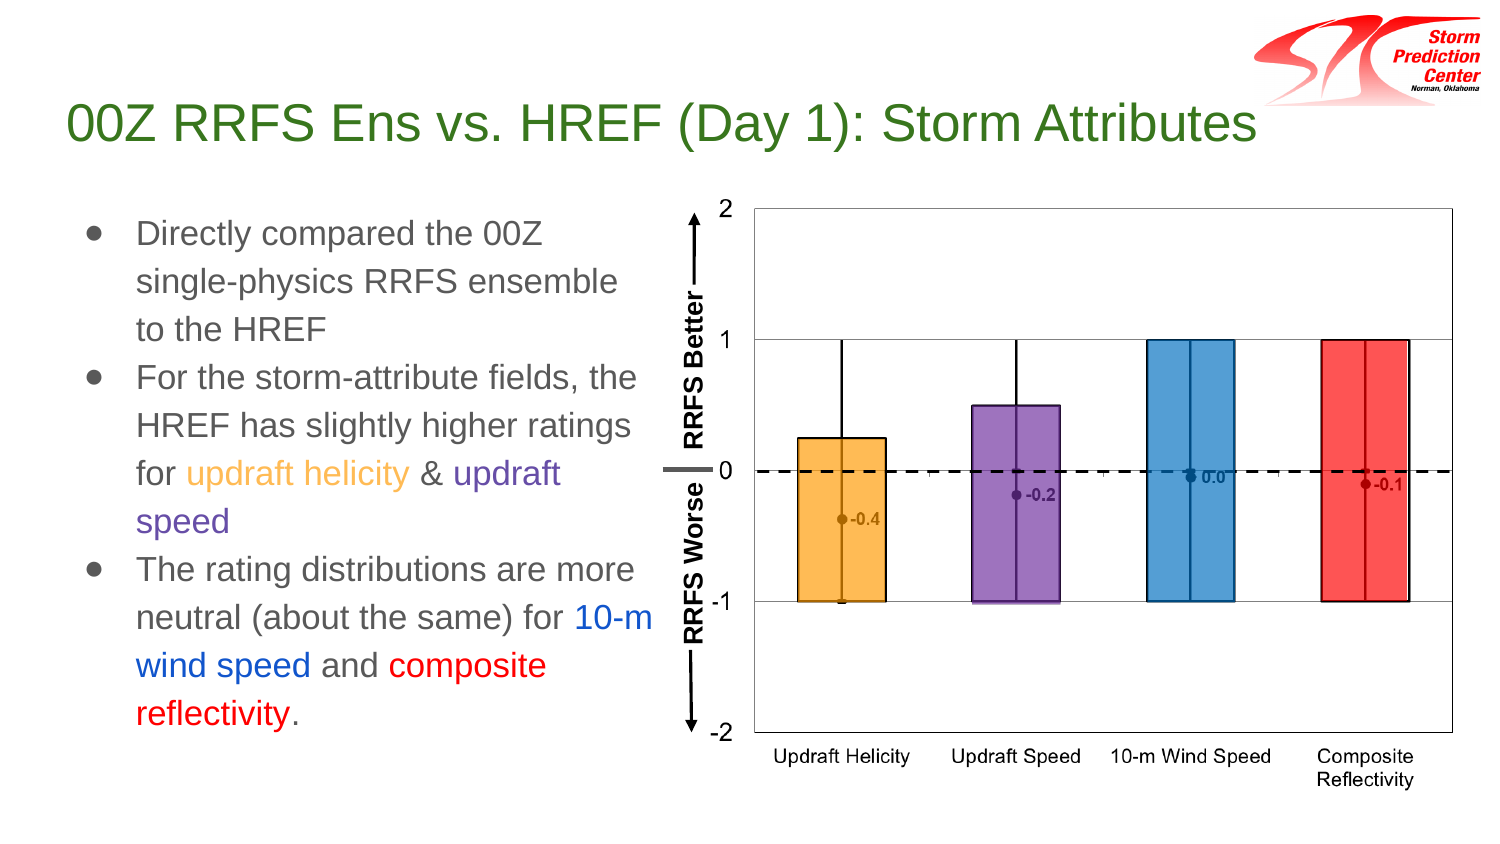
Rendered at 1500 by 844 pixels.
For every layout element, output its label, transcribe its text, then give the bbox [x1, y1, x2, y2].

text_box RRFS Worse [675, 481, 701, 646]
list Directly compared the 00Z single-physics RRFS ensemble to the HREF For the storm-attribute fields, the HREF has slightly higher ratings for updraft helicity & updraft speed The rating distributions are more neutral (about the same) for 10-m wind speed and composite reflectivity. [51, 189, 670, 750]
title 00Z RRFS Ens vs. HREF (Day 1): Storm Attributes [51, 72, 1492, 167]
picture [1254, 15, 1482, 107]
text_box RRFS Better [675, 284, 701, 451]
picture [706, 167, 1492, 793]
